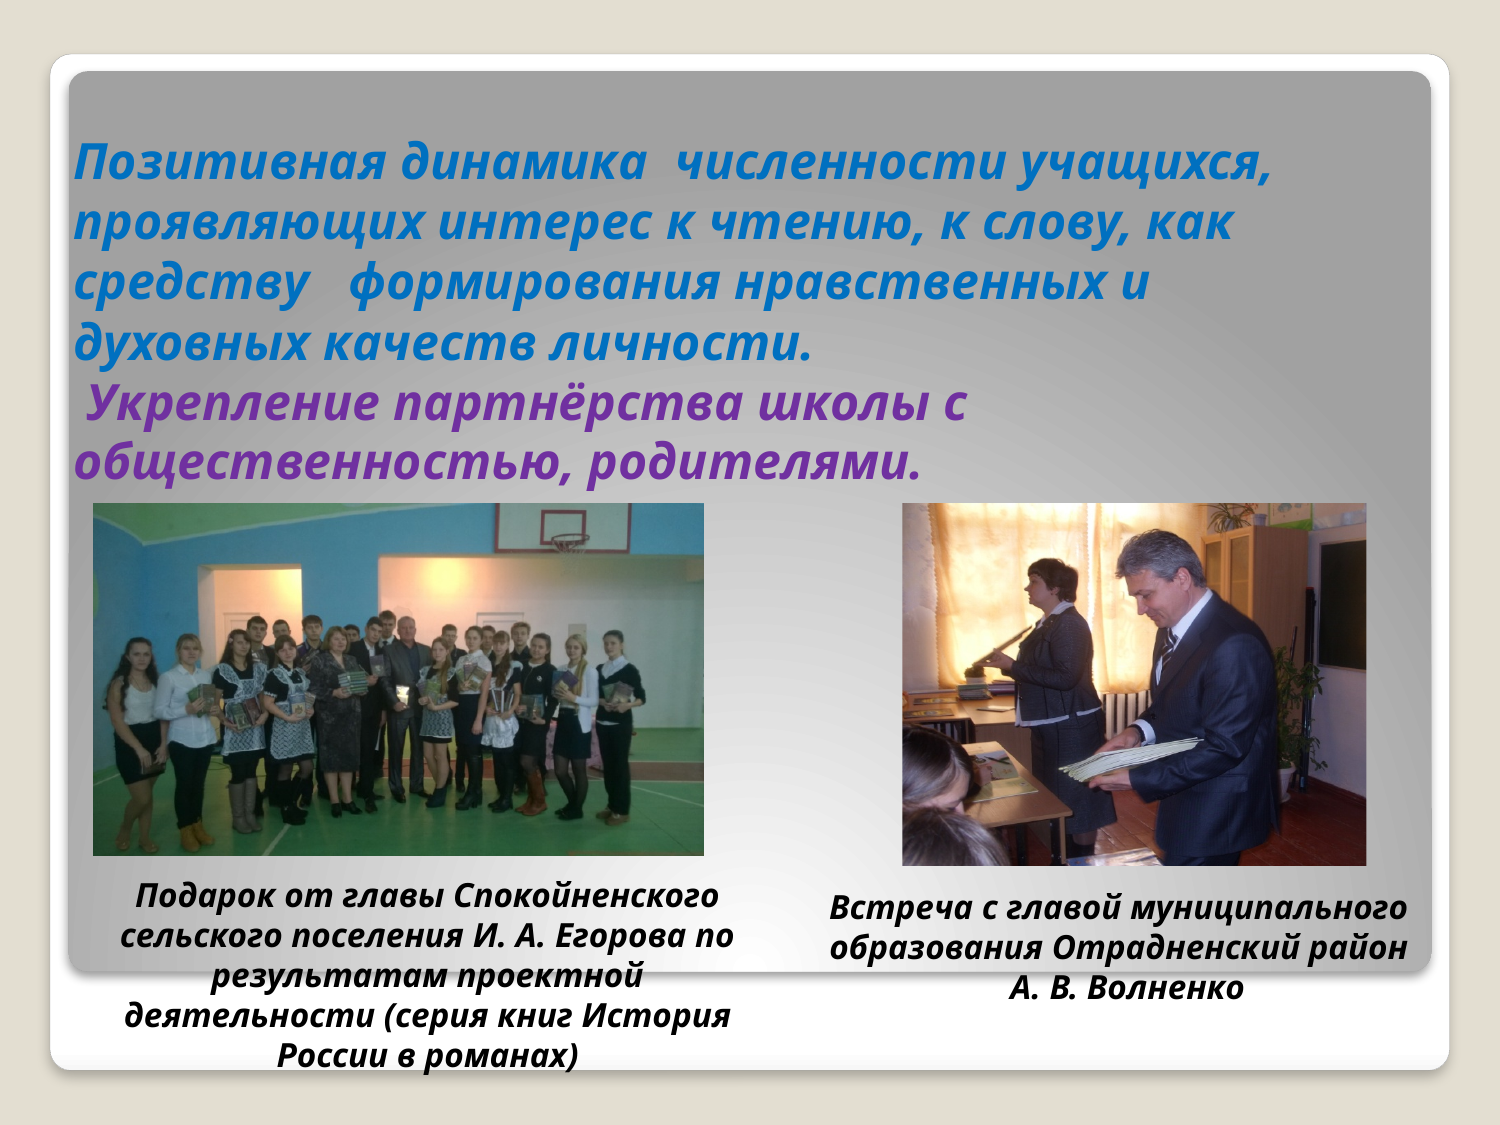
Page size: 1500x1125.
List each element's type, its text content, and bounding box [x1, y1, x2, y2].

text_box Подарок от главы Спокойненского сельского поселения И. А. Егорова по результатам проектной деятельности (серия книг История России в романах) [70, 867, 786, 1082]
text_box Встреча с главой муниципального образования Отрадненский район А. В. Волненко [786, 878, 1454, 1014]
picture [902, 503, 1367, 867]
title Позитивная динамика численности учащихся, проявляющих интерес к чтению, к слову, как средству формирования нравственных и духовных качеств личности. Укрепление партнёрства школы с общественностью, родителями. [58, 375, 1402, 548]
picture [93, 503, 704, 856]
